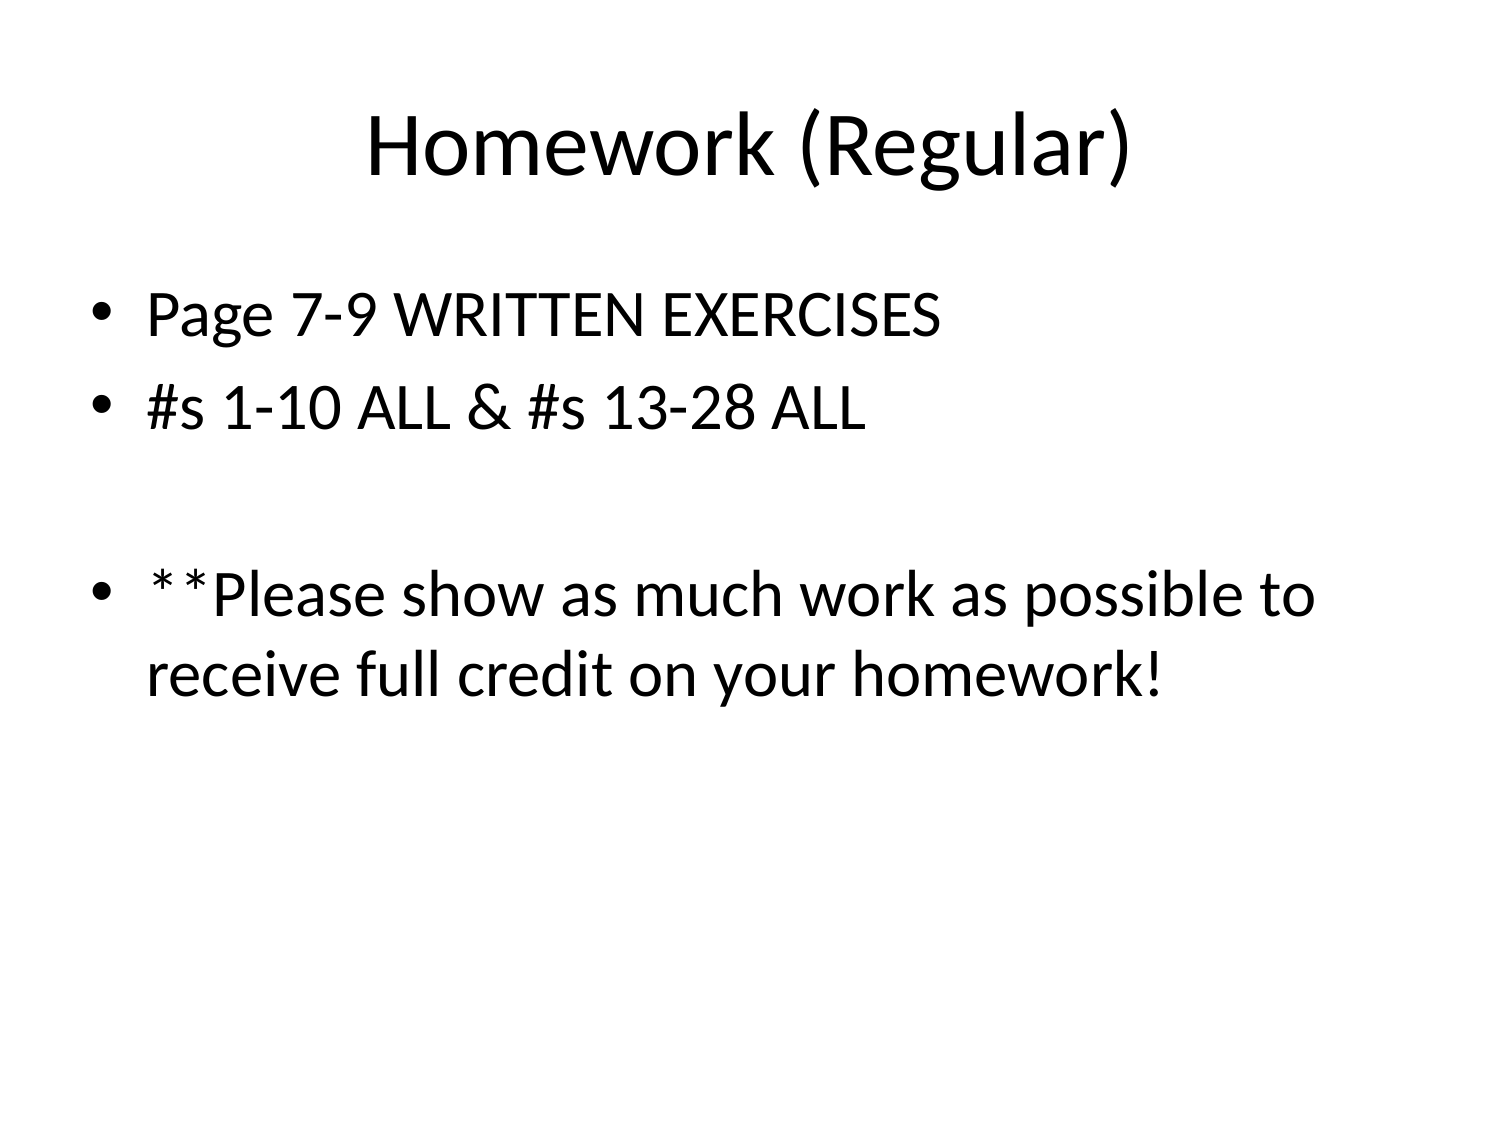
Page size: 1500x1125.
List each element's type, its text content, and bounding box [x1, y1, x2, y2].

list Page 7-9 WRITTEN EXERCISES #s 1-10 ALL & #s 13-28 ALL **Please show as much work as possible to receive full credit on your homework! [75, 262, 1425, 1005]
title Homework (Regular) [75, 45, 1425, 233]
